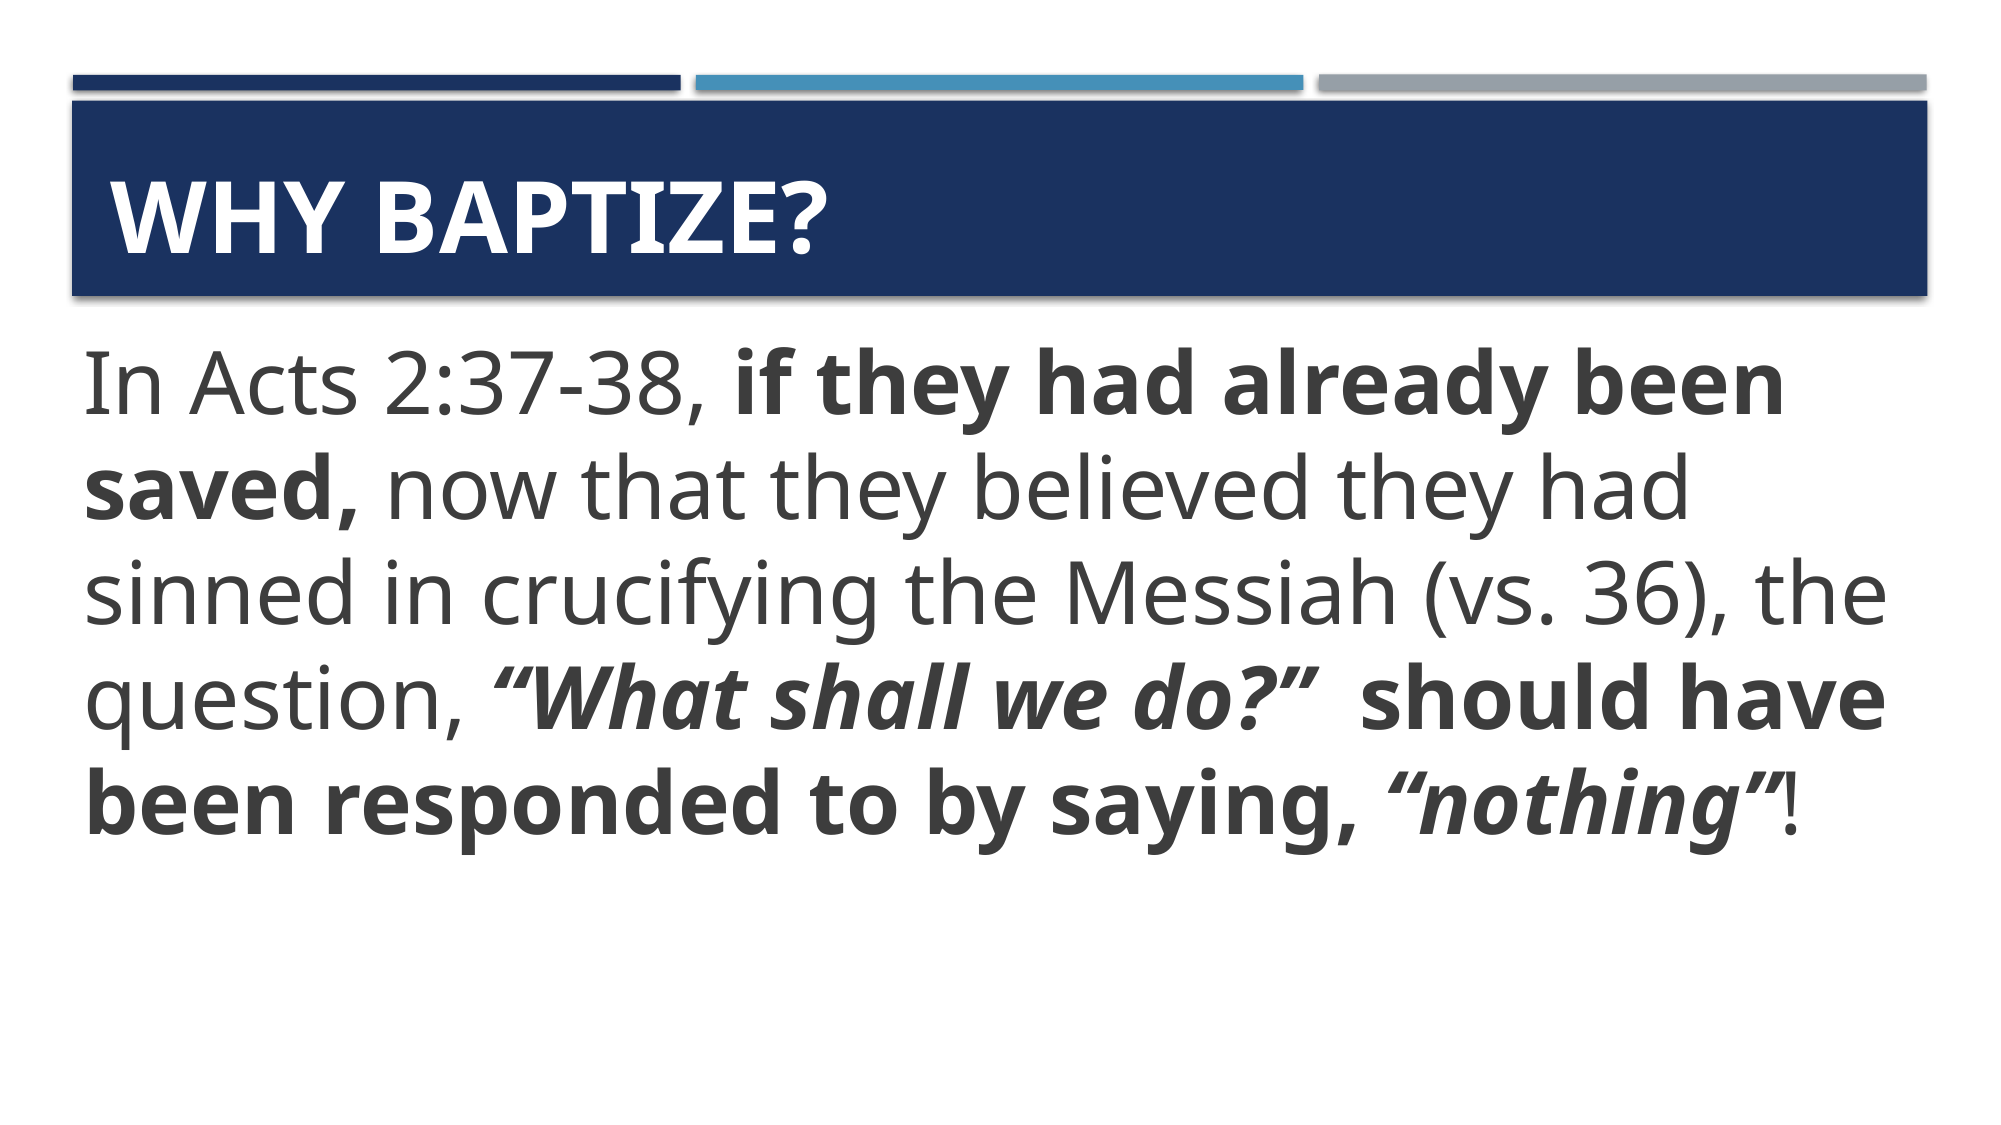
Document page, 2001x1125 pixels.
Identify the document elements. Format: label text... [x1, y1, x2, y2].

list In Acts 2:37-38, if they had already been saved, now that they believed they had sinned in crucifying the Messiah (vs. 36), the question, “What shall we do?” should have been responded to by saying, “nothing”! [68, 319, 1953, 1125]
title Why Baptize? [95, 115, 1905, 282]
